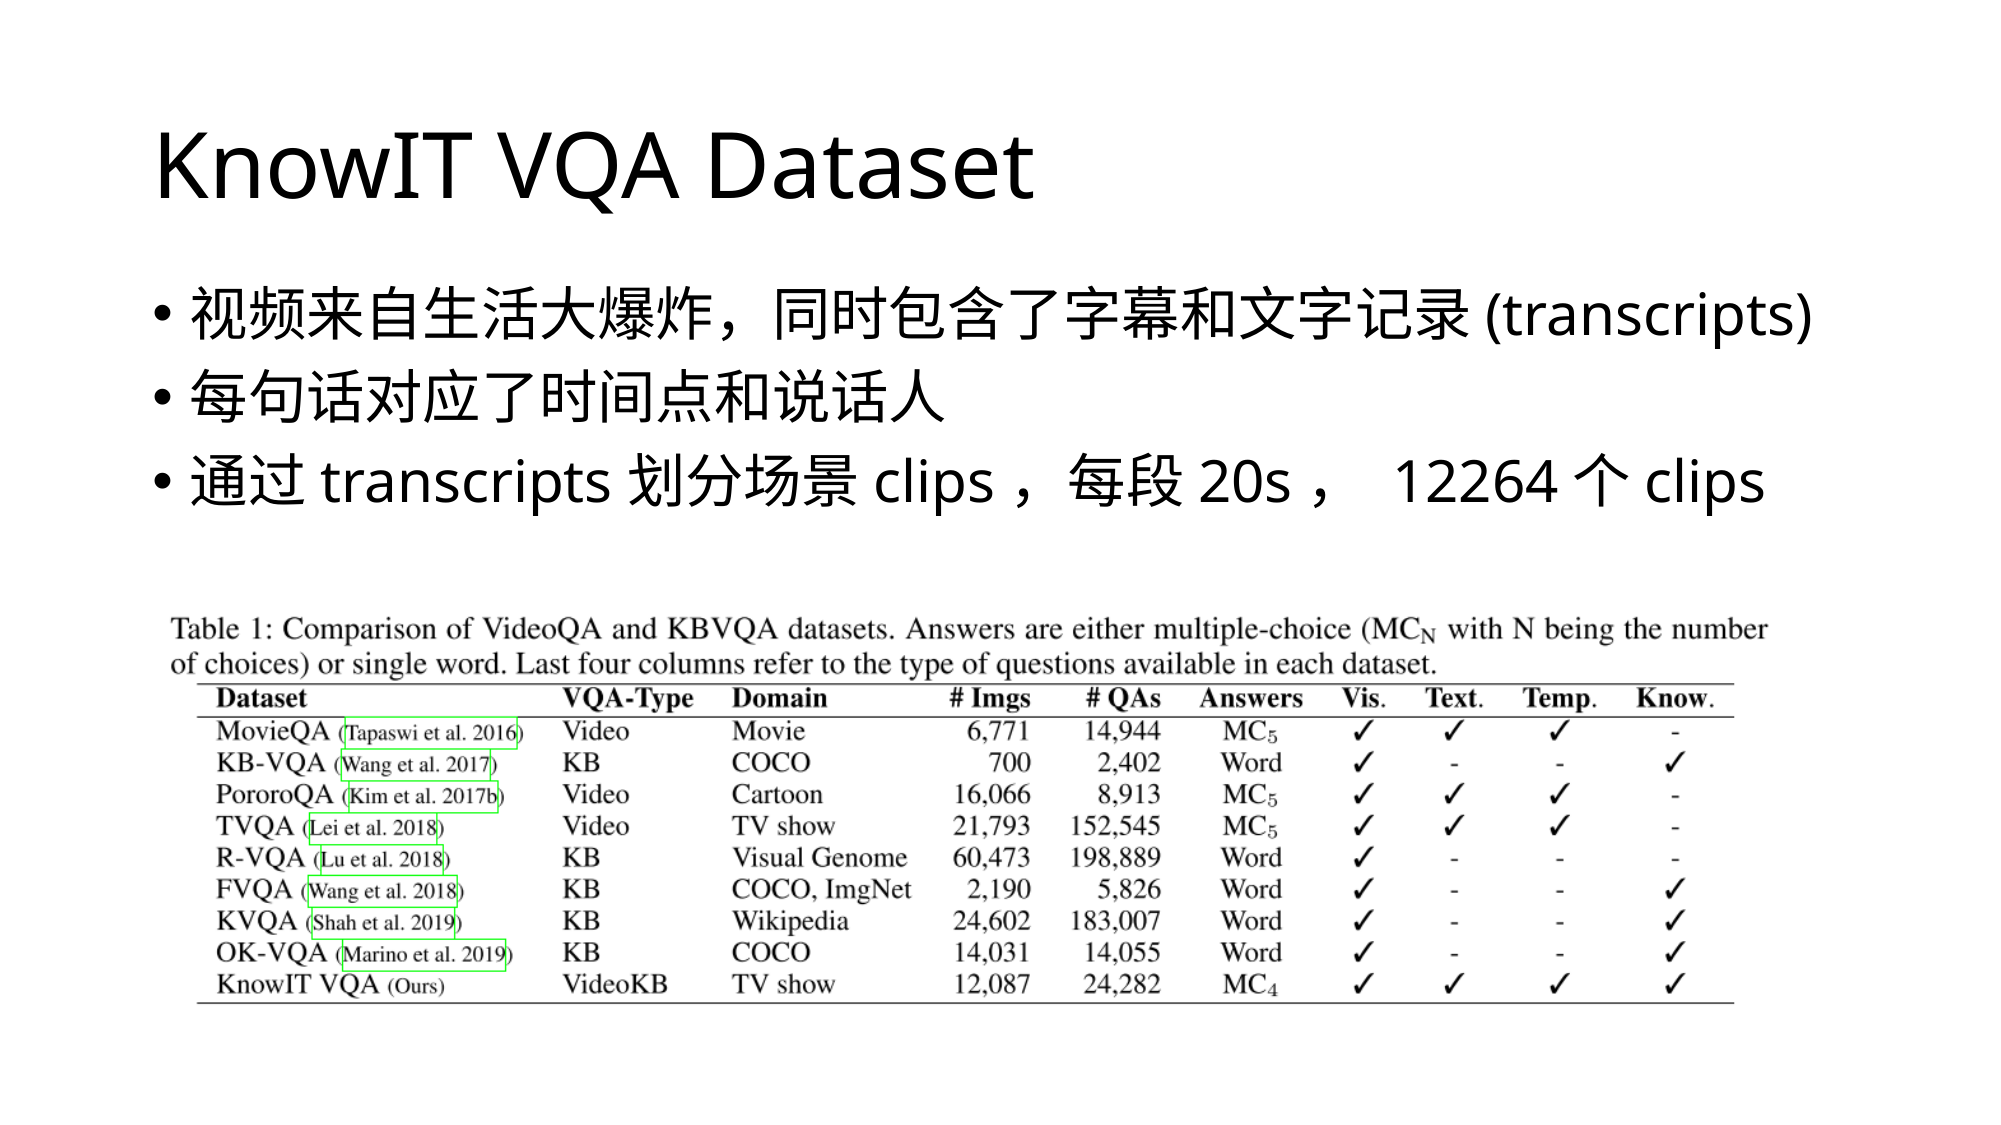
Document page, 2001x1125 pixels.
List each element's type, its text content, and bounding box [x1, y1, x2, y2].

list 视频来自生活大爆炸，同时包含了字幕和文字记录(transcripts) 每句话对应了时间点和说话人 通过transcripts划分场景clips，每段20s， 12264个clips [137, 277, 1863, 992]
picture [137, 594, 1784, 1023]
title KnowIT VQA Dataset [137, 59, 1863, 277]
